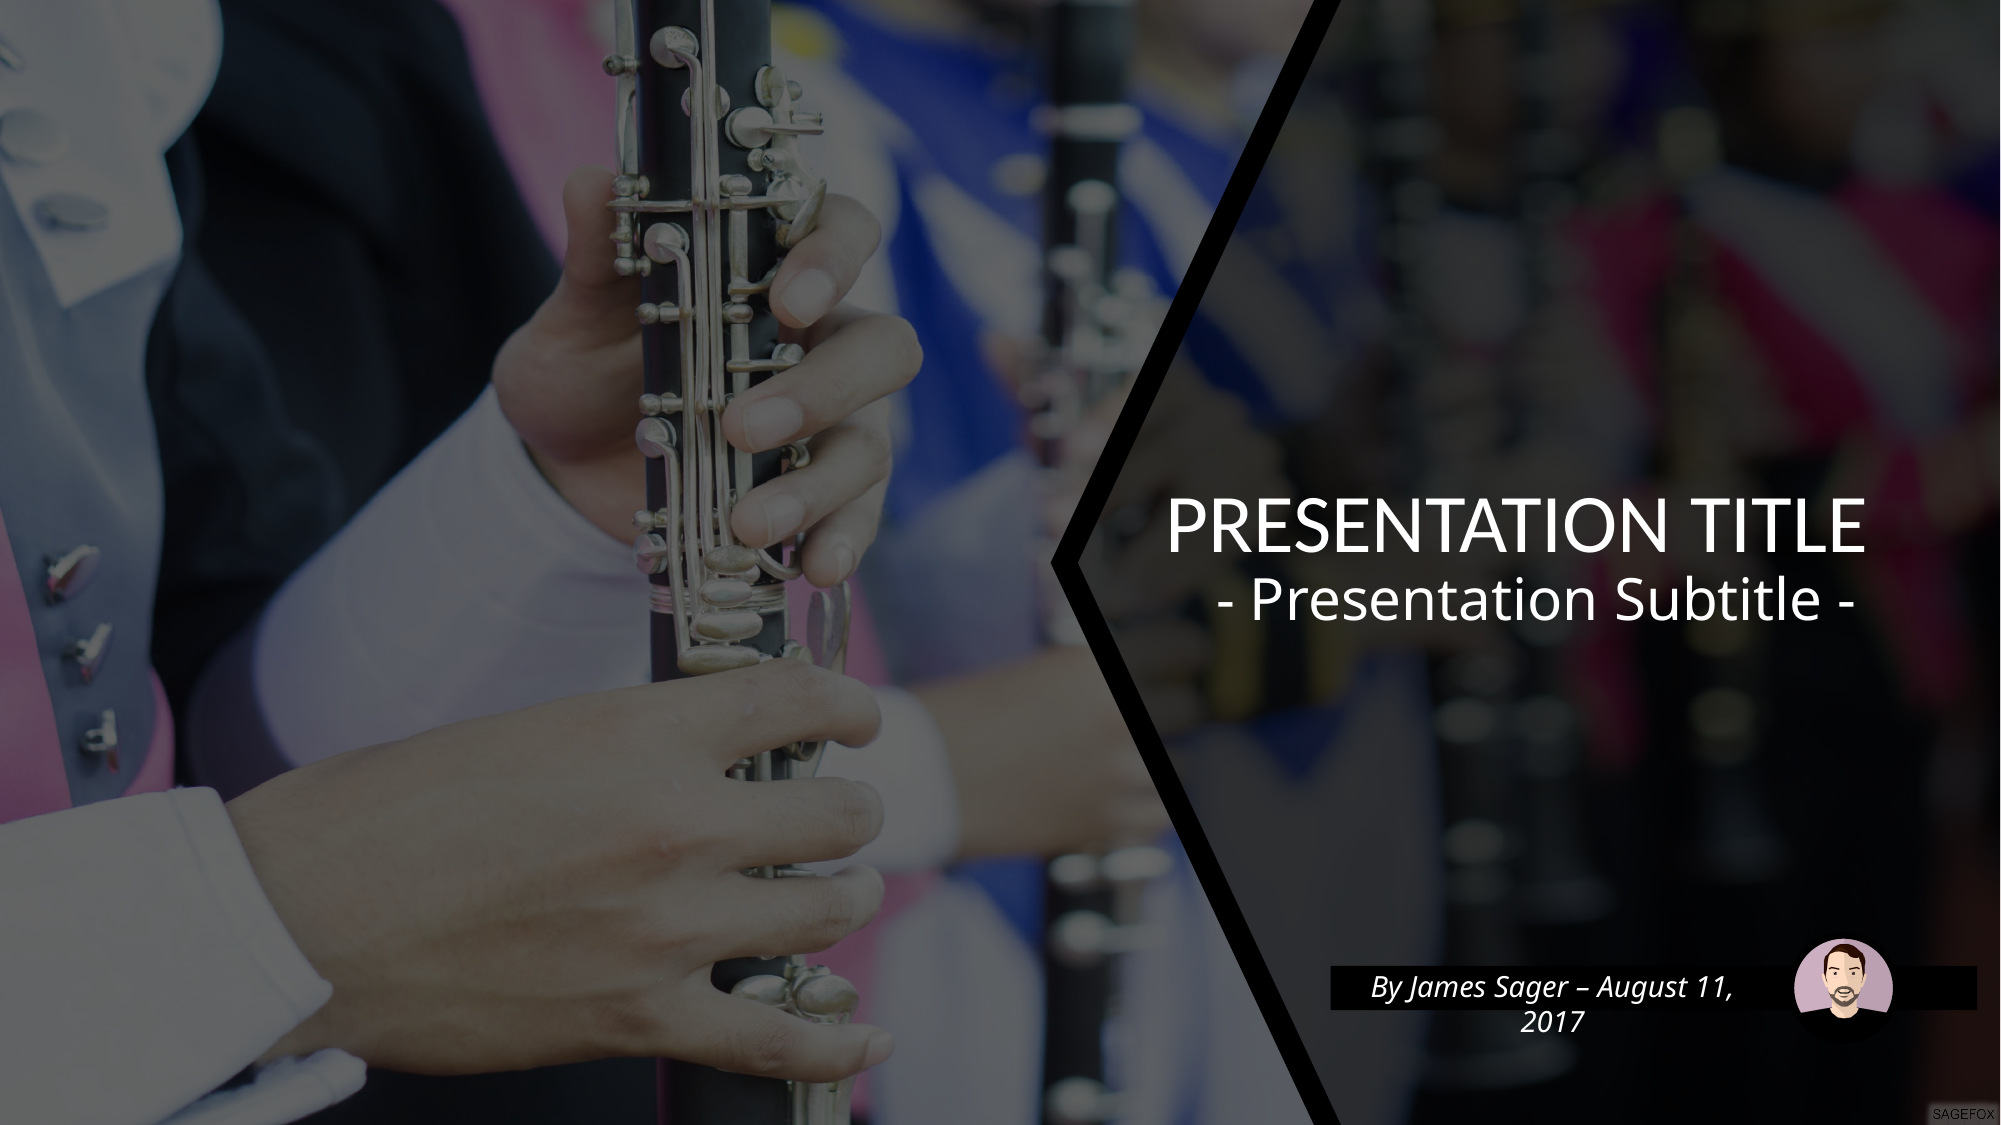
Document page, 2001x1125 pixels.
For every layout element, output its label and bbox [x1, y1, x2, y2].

text_box [1029, 0, 2000, 1125]
picture [0, 0, 1029, 1125]
